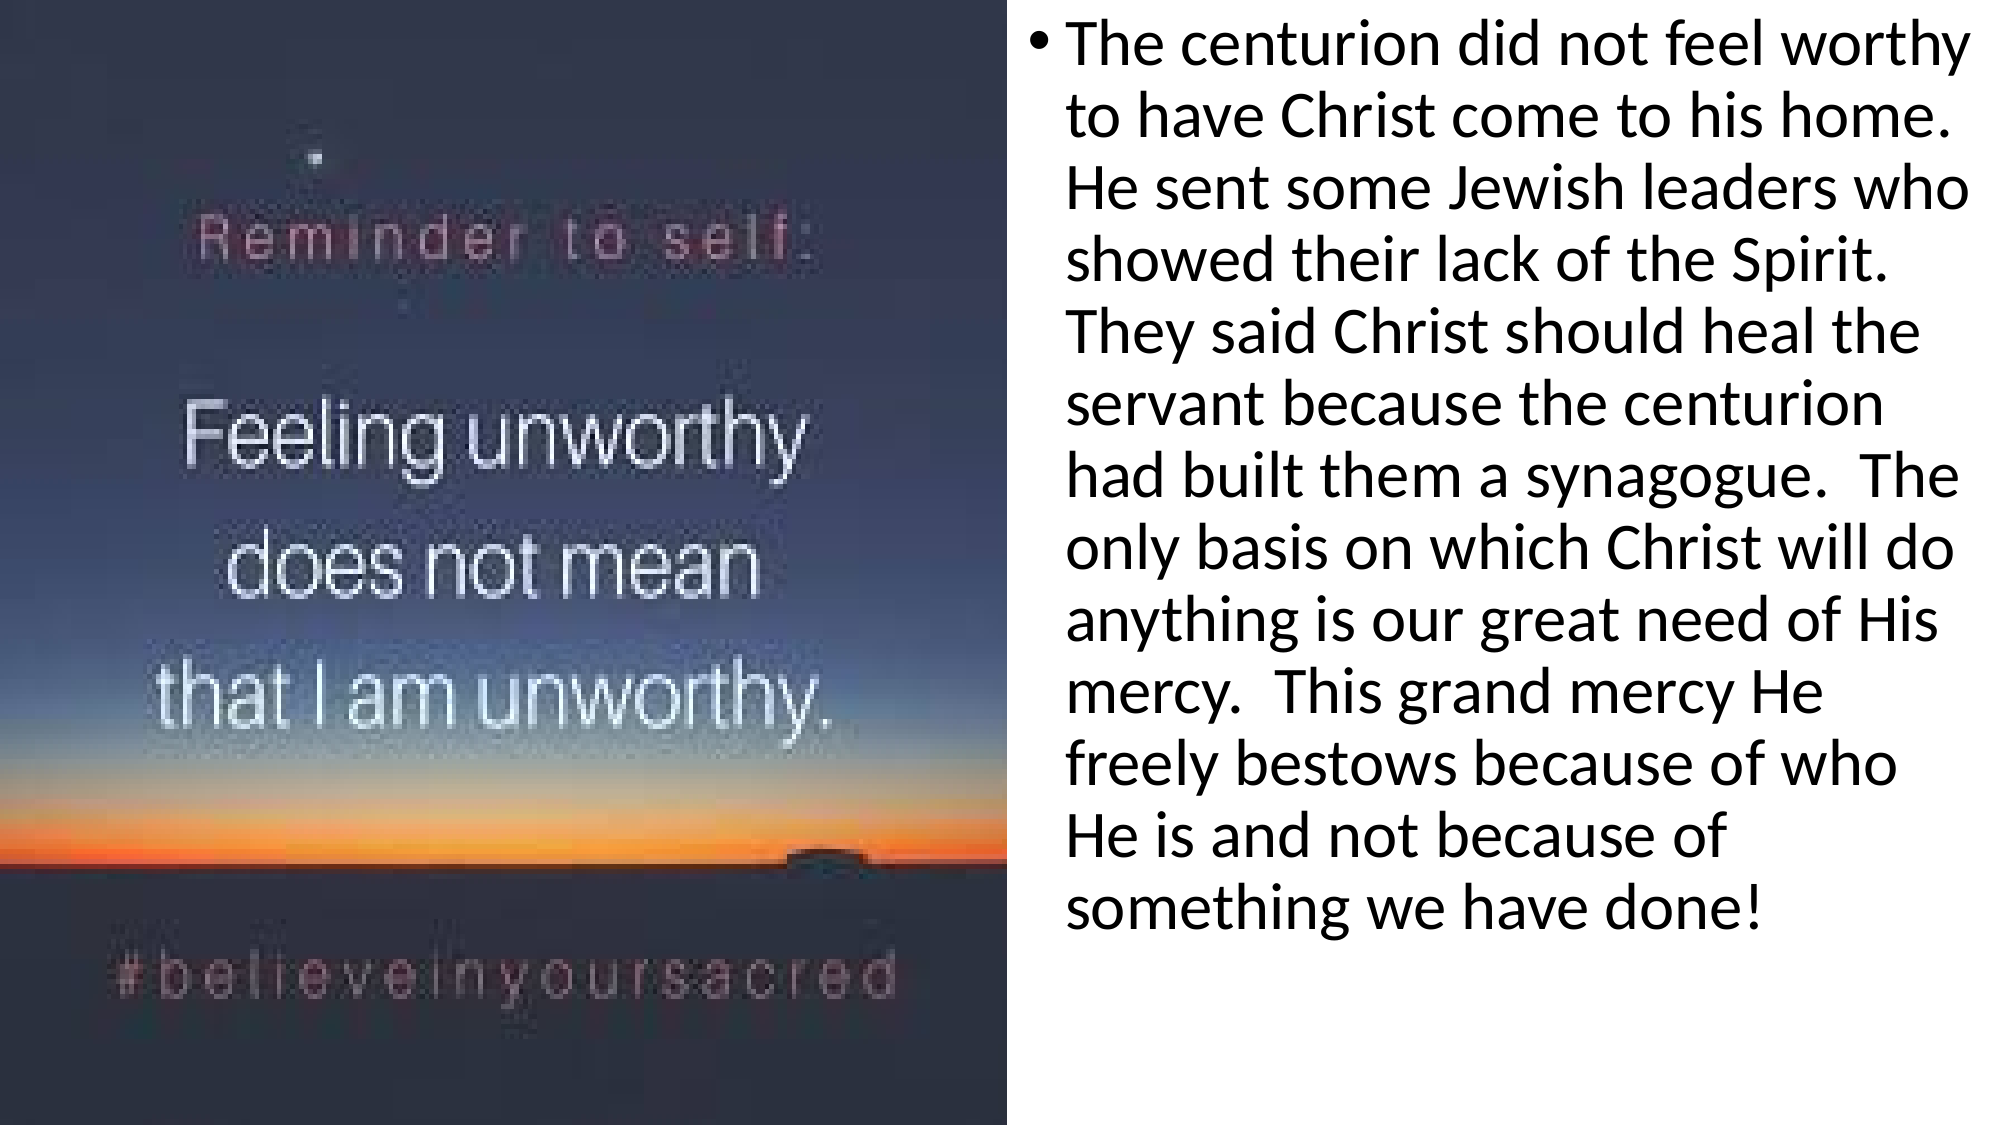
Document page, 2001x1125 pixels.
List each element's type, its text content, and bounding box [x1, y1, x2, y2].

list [0, 0, 1007, 1125]
list The centurion did not feel worthy to have Christ come to his home. He sent some Jewish leaders who showed their lack of the Spirit. They said Christ should heal the servant because the centurion had built them a synagogue. The only basis on which Christ will do anything is our great need of His mercy. This grand mercy He freely bestows because of who He is and not because of something we have done! [1012, 0, 2000, 1125]
